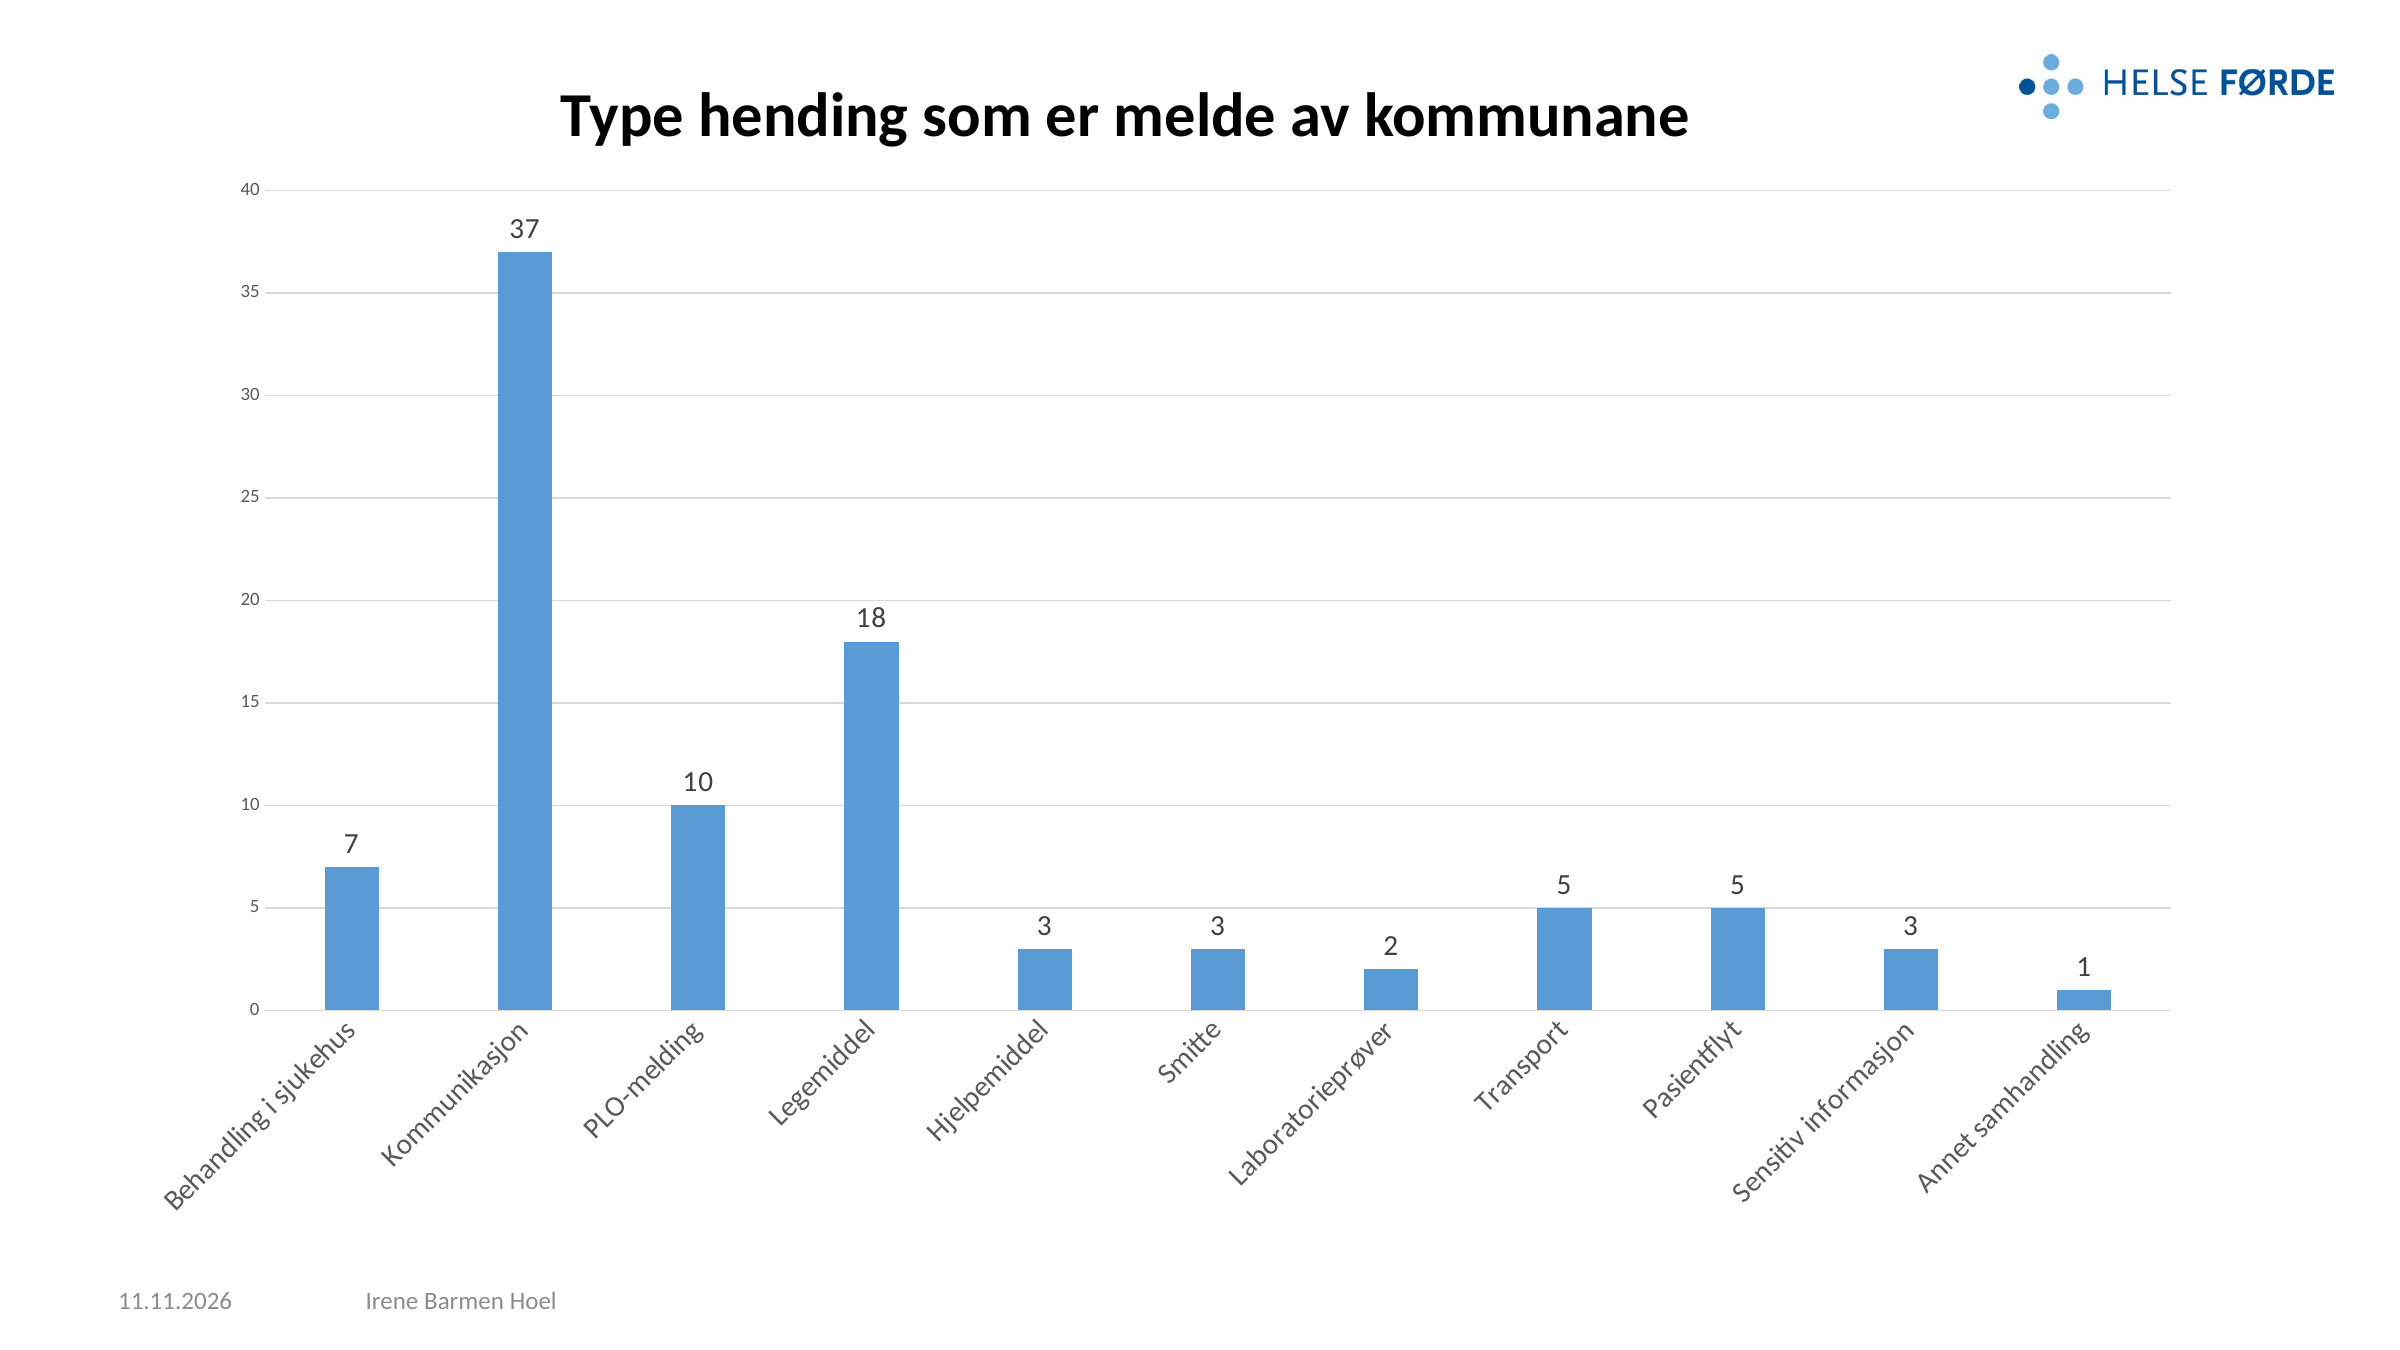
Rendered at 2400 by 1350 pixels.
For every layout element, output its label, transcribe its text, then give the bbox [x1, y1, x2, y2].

chart [118, 159, 2213, 1241]
footer Irene Barmen Hoel [365, 1281, 1831, 1318]
title Type hending som er melde av kommunane [118, 81, 2134, 159]
picture [2019, 54, 2334, 119]
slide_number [118, 1281, 308, 1318]
